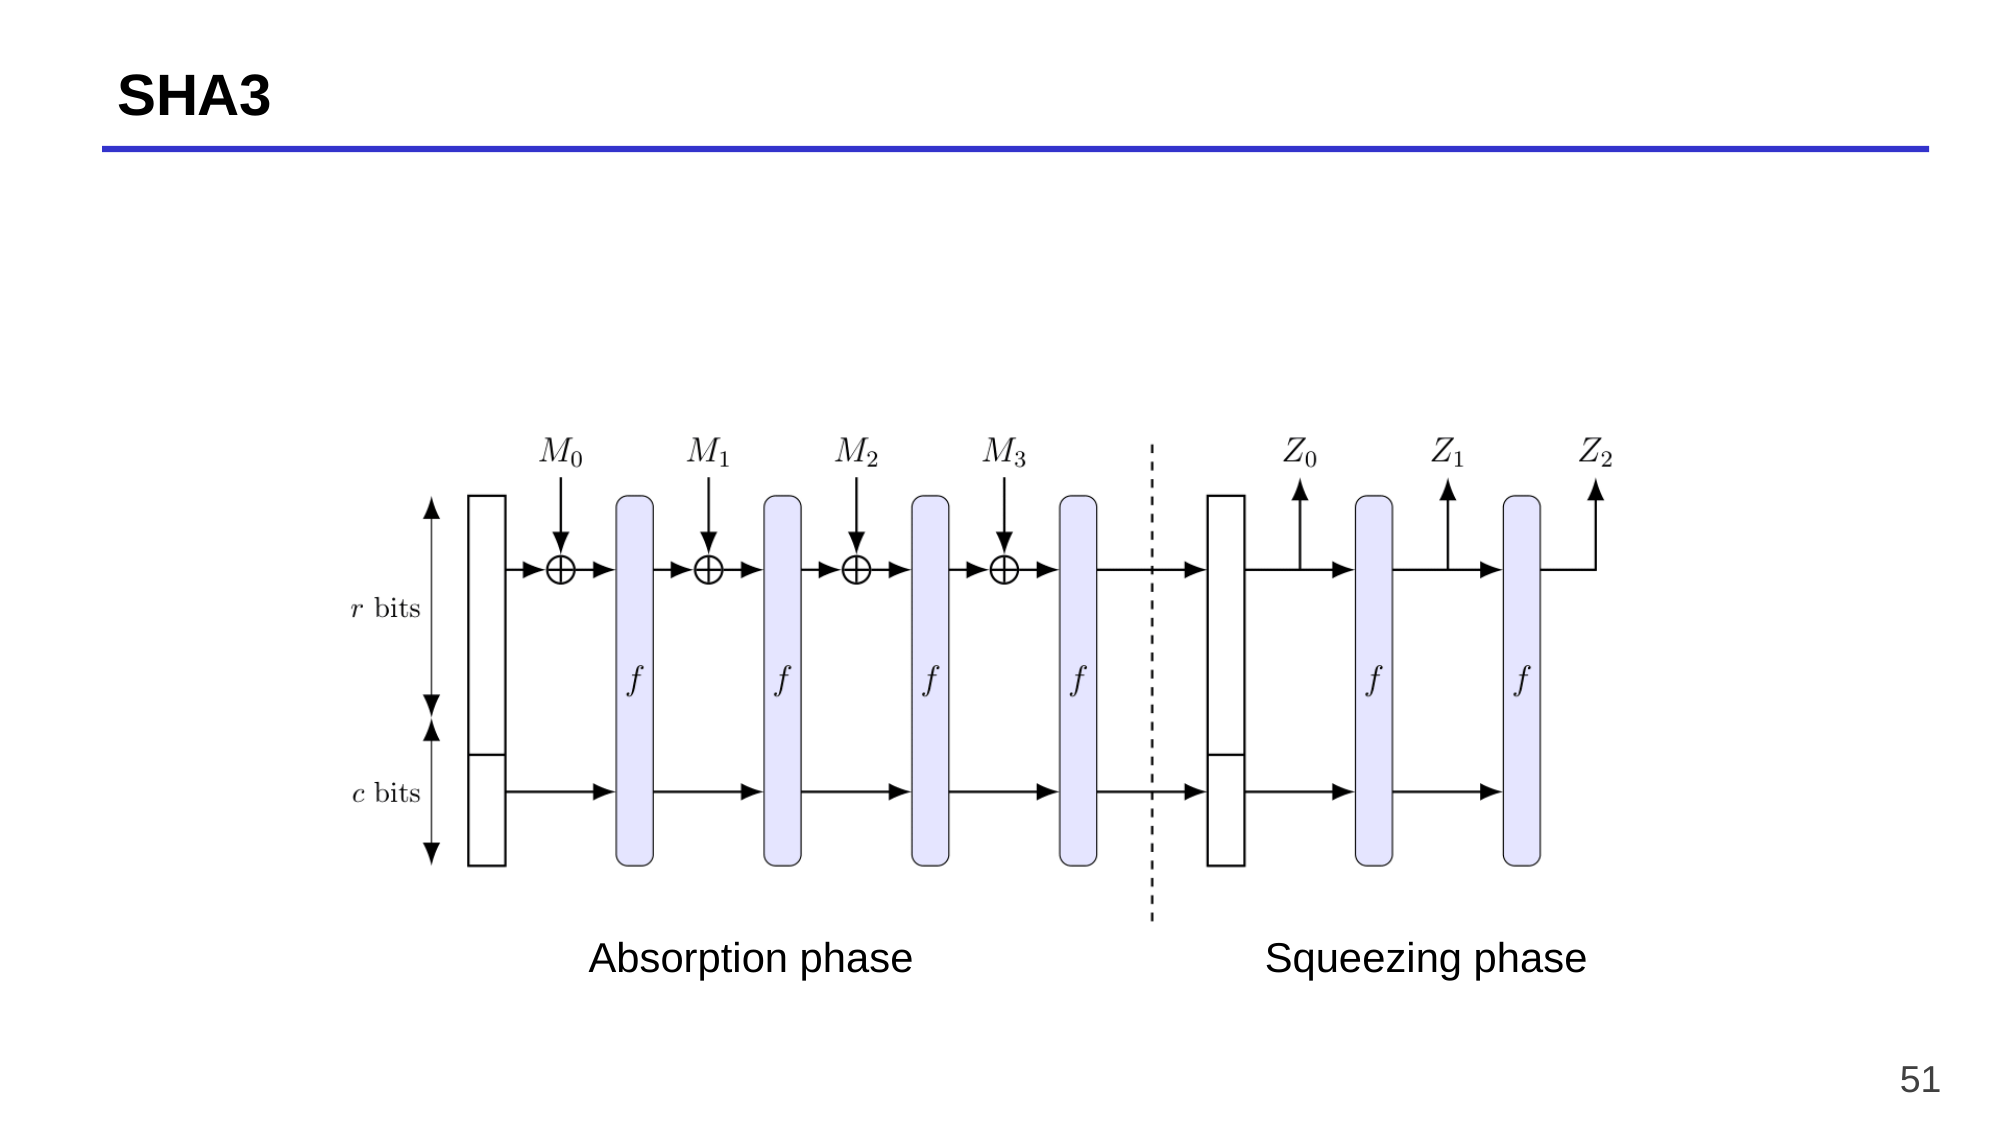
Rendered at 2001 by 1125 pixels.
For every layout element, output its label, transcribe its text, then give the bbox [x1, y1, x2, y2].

picture [341, 428, 1624, 924]
text_box Squeezing phase [1249, 923, 1704, 988]
slide_number 51 [1539, 1047, 1957, 1101]
title SHA3 [102, 54, 1930, 130]
text_box Absorption phase [573, 932, 1028, 988]
